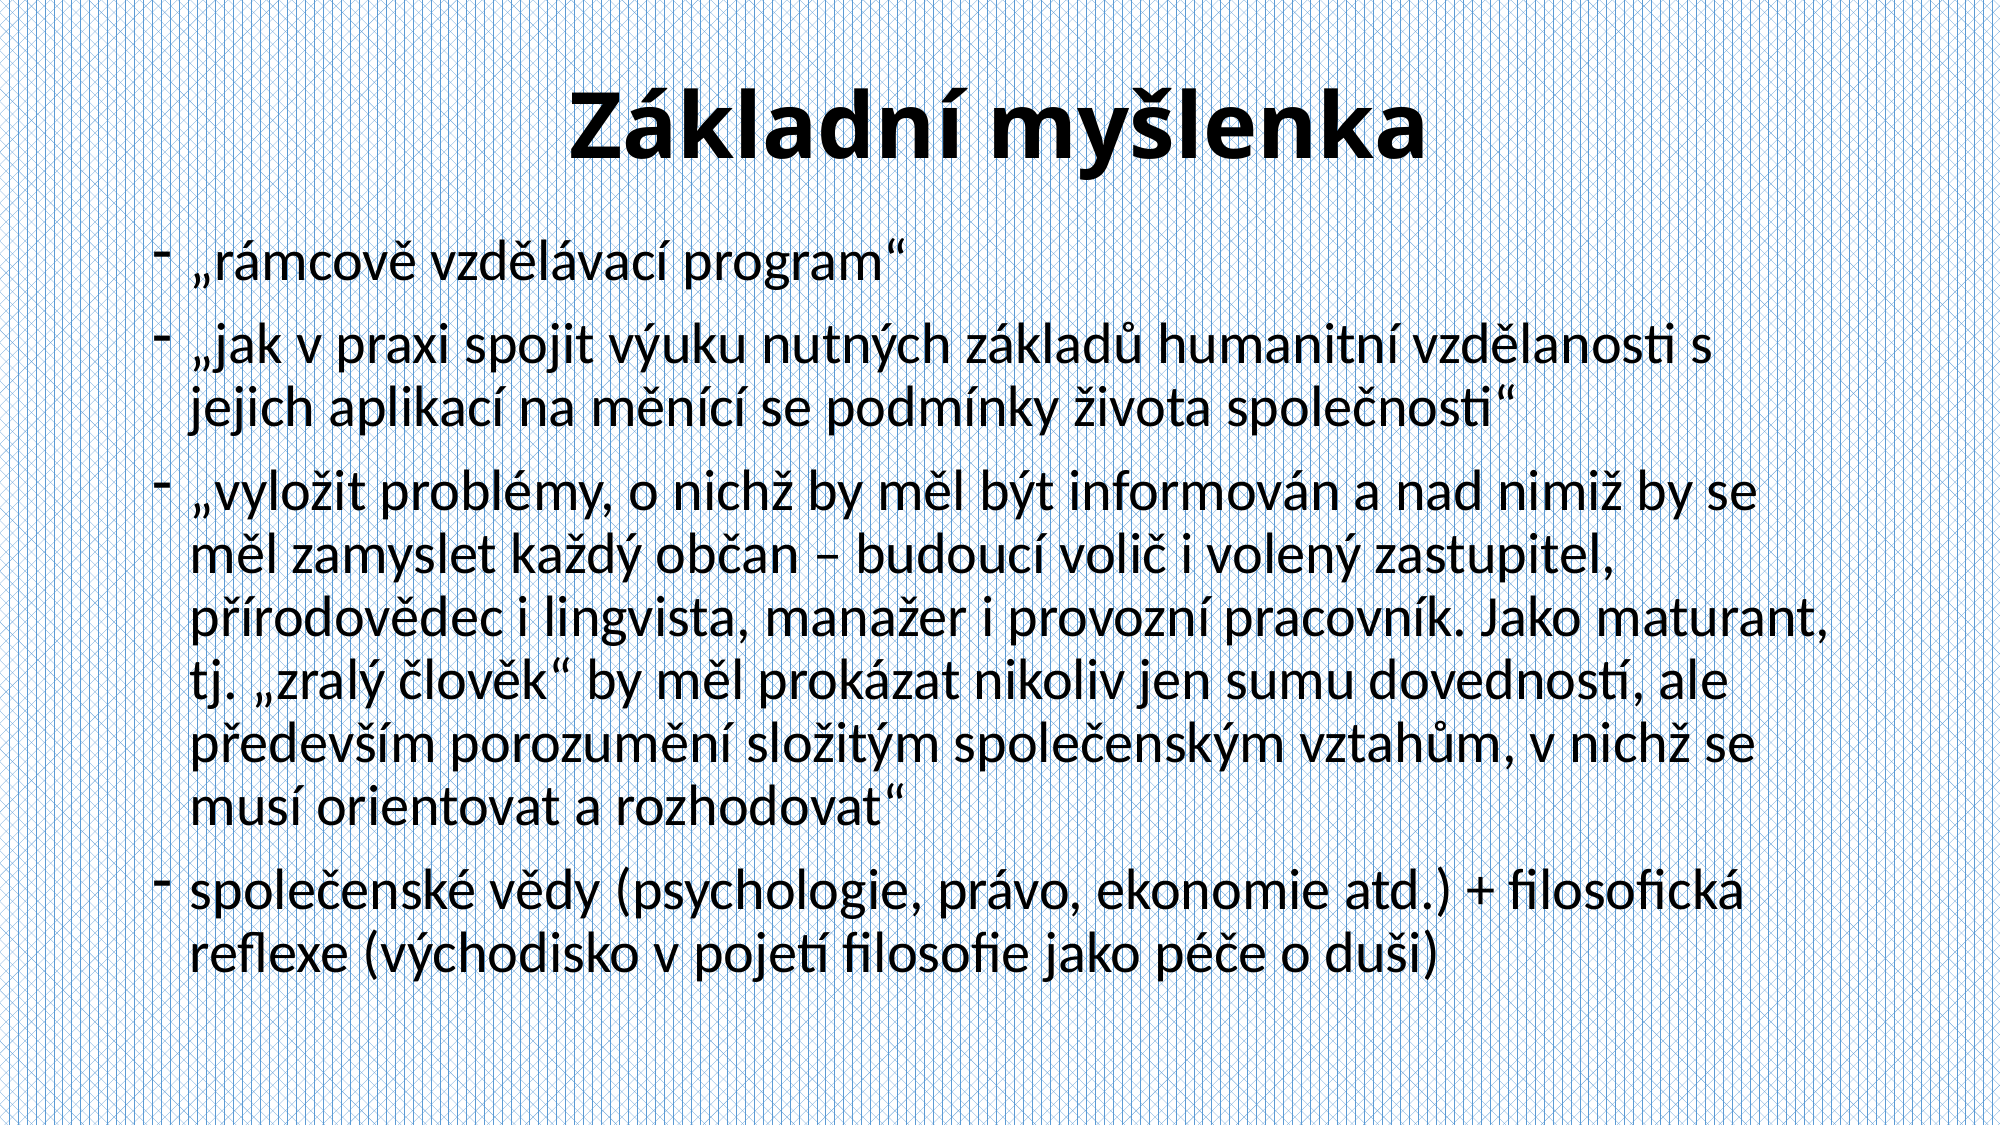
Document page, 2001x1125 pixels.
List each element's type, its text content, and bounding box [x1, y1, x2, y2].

list „rámcově vzdělávací program“ „jak v praxi spojit výuku nutných základů humanitní vzdělanosti s jejich aplikací na měnící se podmínky života společnosti“ „vyložit problémy, o nichž by měl být informován a nad nimiž by se měl zamyslet každý občan – budoucí volič i volený zastupitel, přírodovědec i lingvista, manažer i provozní pracovník. Jako maturant, tj. „zralý člověk“ by měl prokázat nikoliv jen sumu dovedností, ale především porozumění složitým společenským vztahům, v nichž se musí orientovat a rozhodovat“ společenské vědy (psychologie, právo, ekonomie atd.) + filosofická reflexe (východisko v pojetí filosofie jako péče o duši) [137, 222, 1863, 1014]
title Základní myšlenka [137, 59, 1863, 198]
